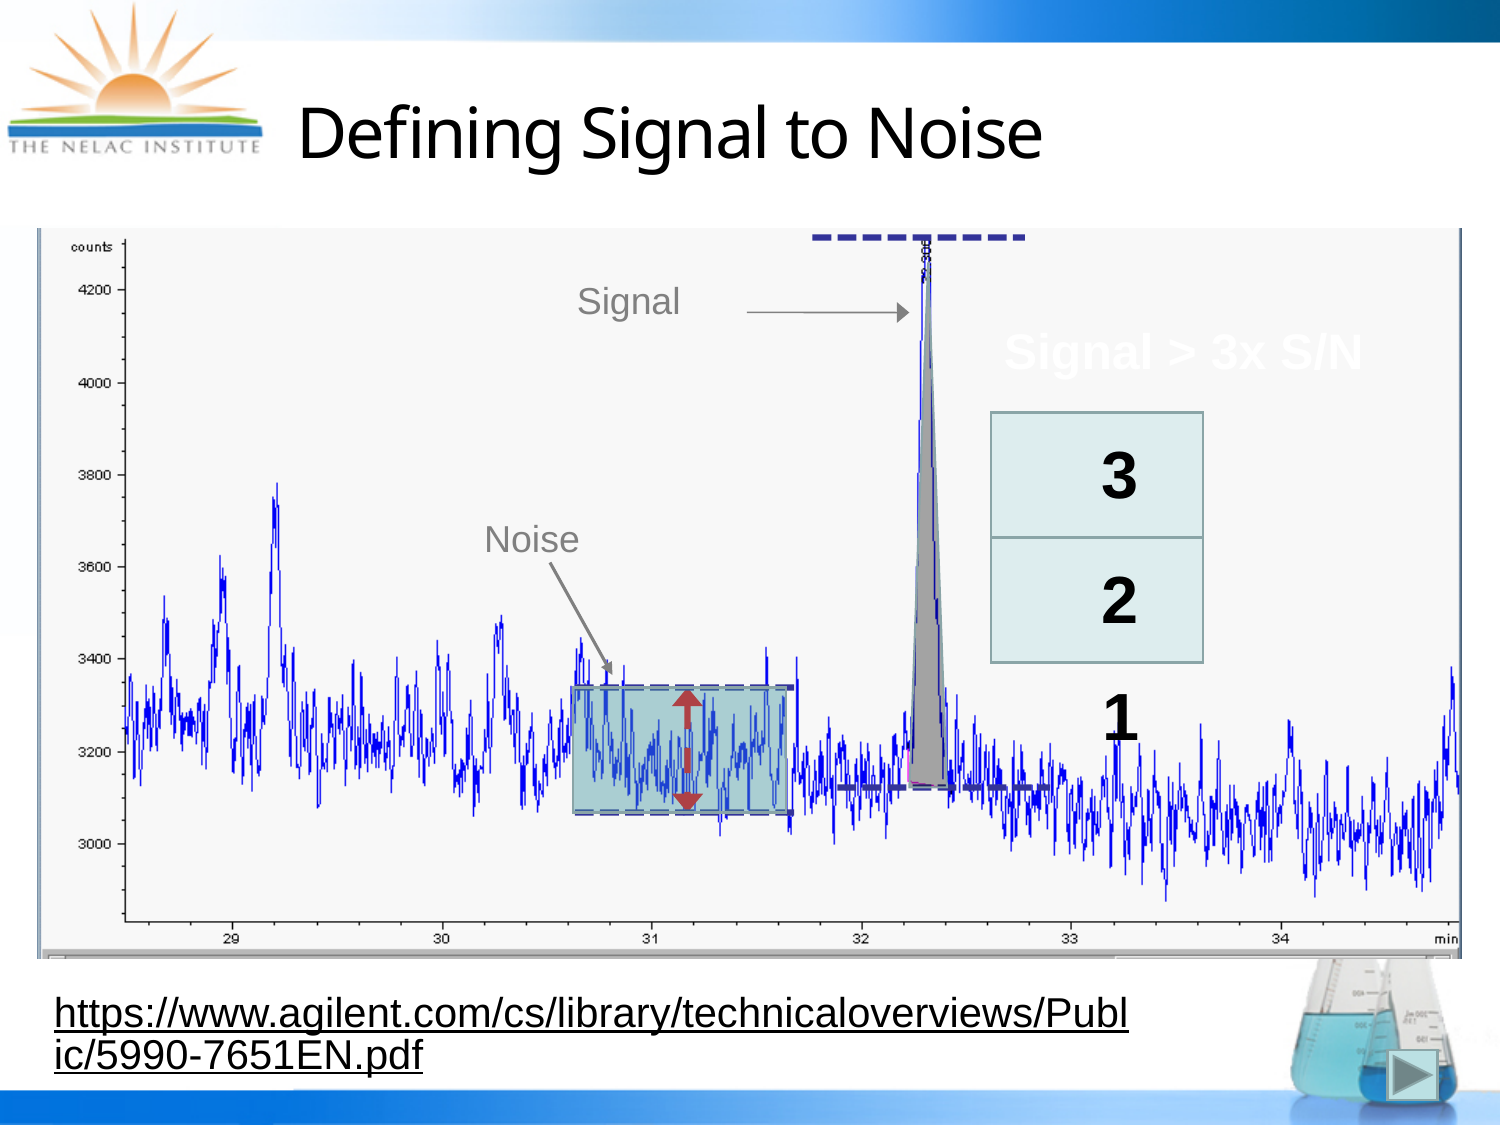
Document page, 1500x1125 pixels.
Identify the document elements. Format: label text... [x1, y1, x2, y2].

text_box Defining Signal to Noise [281, 81, 1500, 182]
picture [0, 0, 1500, 1125]
text_box [1386, 1049, 1439, 1101]
text_box https://www.agilent.com/cs/library/technicaloverviews/Public/5990-7651EN.pdf [39, 978, 1152, 1094]
